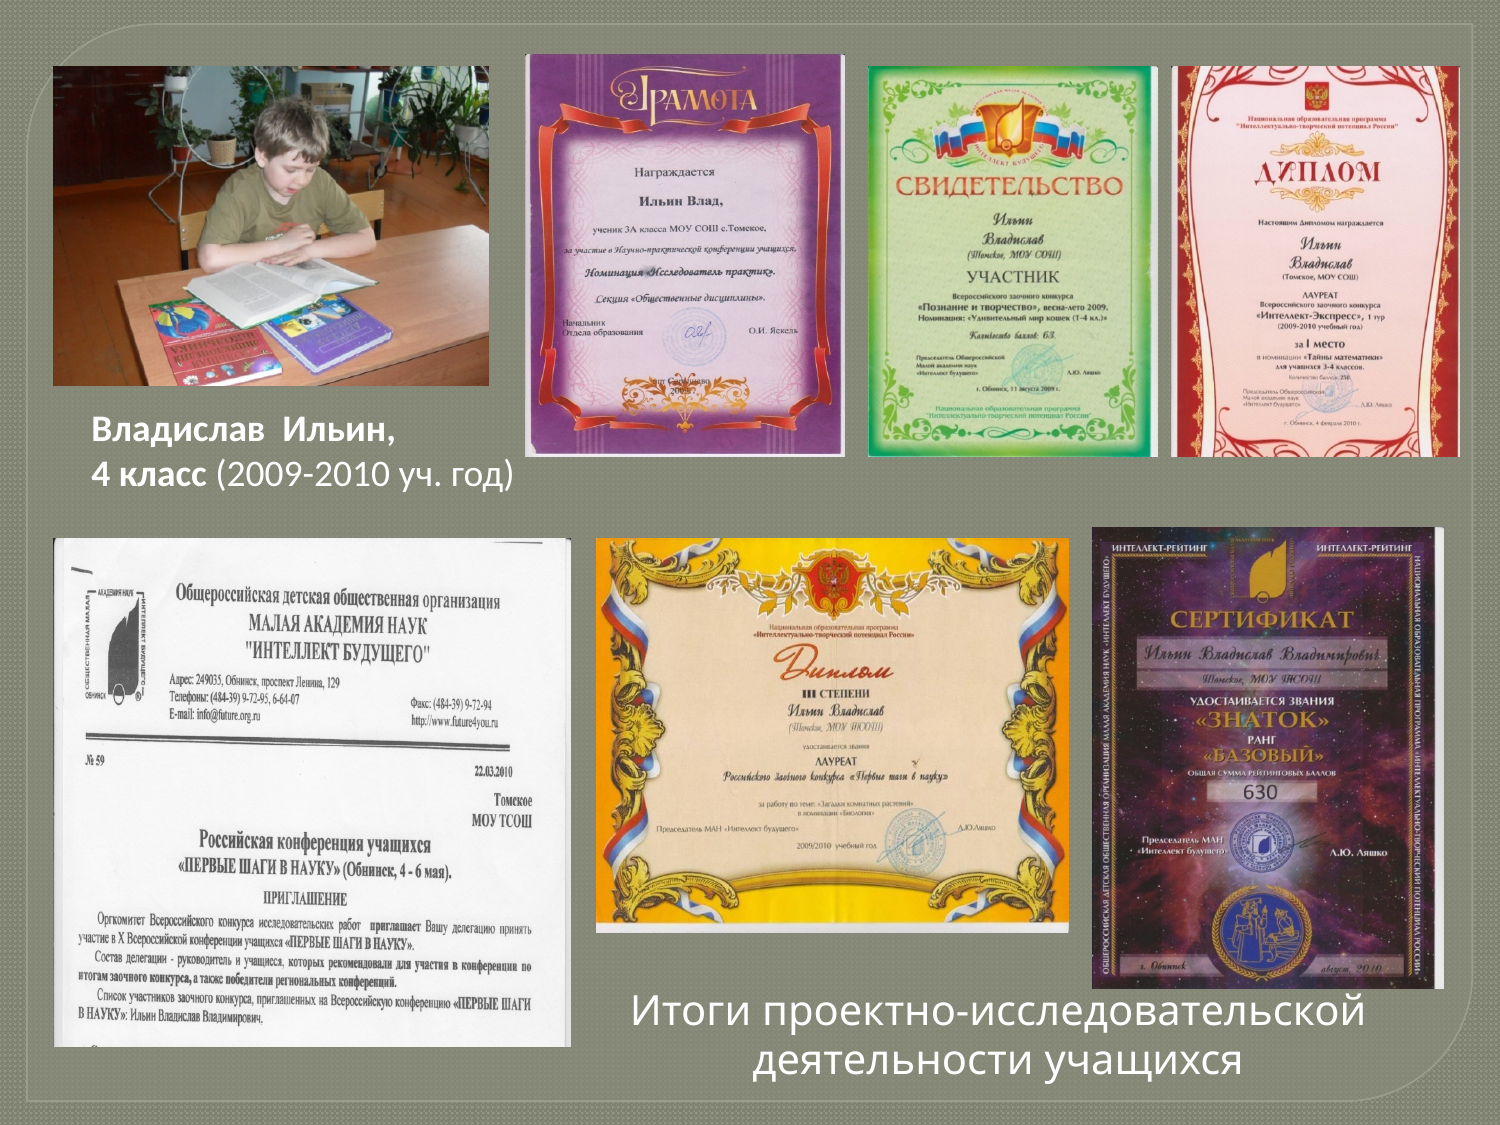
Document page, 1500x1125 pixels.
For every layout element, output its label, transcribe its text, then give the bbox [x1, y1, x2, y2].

picture [52, 538, 572, 1048]
picture [596, 538, 1070, 933]
picture [1092, 526, 1444, 989]
picture [525, 54, 845, 457]
text_box Итоги проектно-исследовательской деятельности учащихся [572, 975, 1424, 1091]
text_box Владислав Ильин, 4 класс (2009-2010 уч. год) [76, 397, 573, 502]
picture [52, 66, 490, 386]
picture [1171, 66, 1460, 457]
picture [867, 66, 1158, 457]
